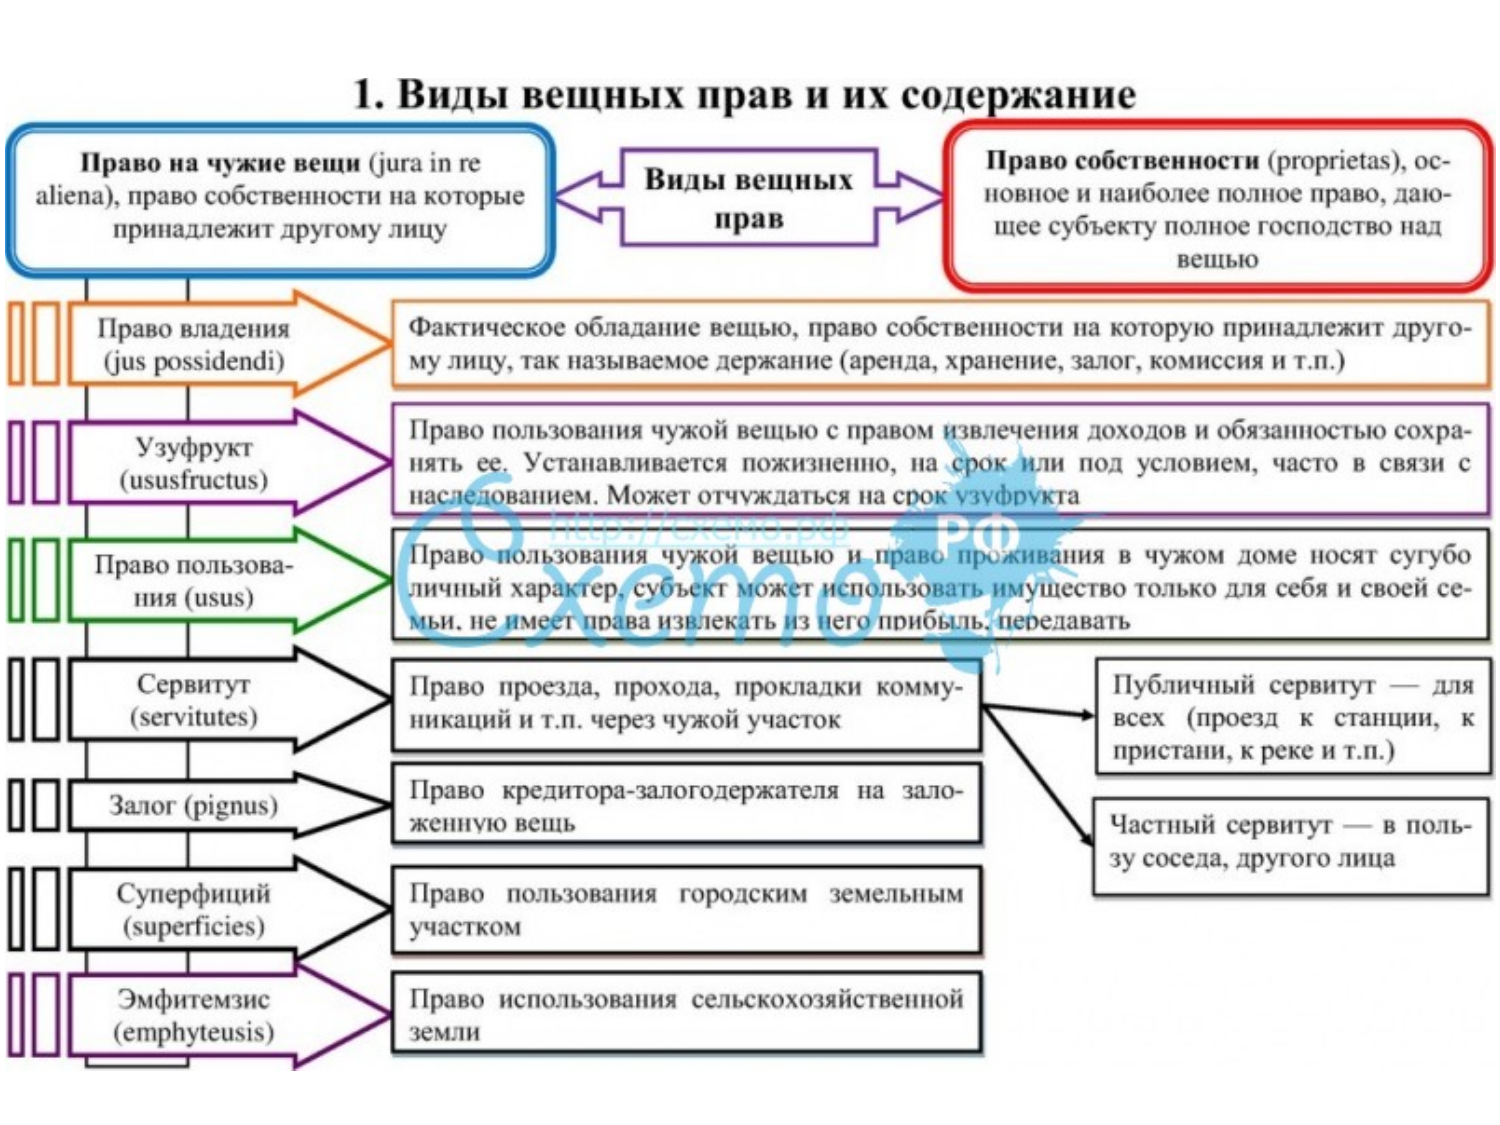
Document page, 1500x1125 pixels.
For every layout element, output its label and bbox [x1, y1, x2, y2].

picture [5, 77, 1496, 1071]
